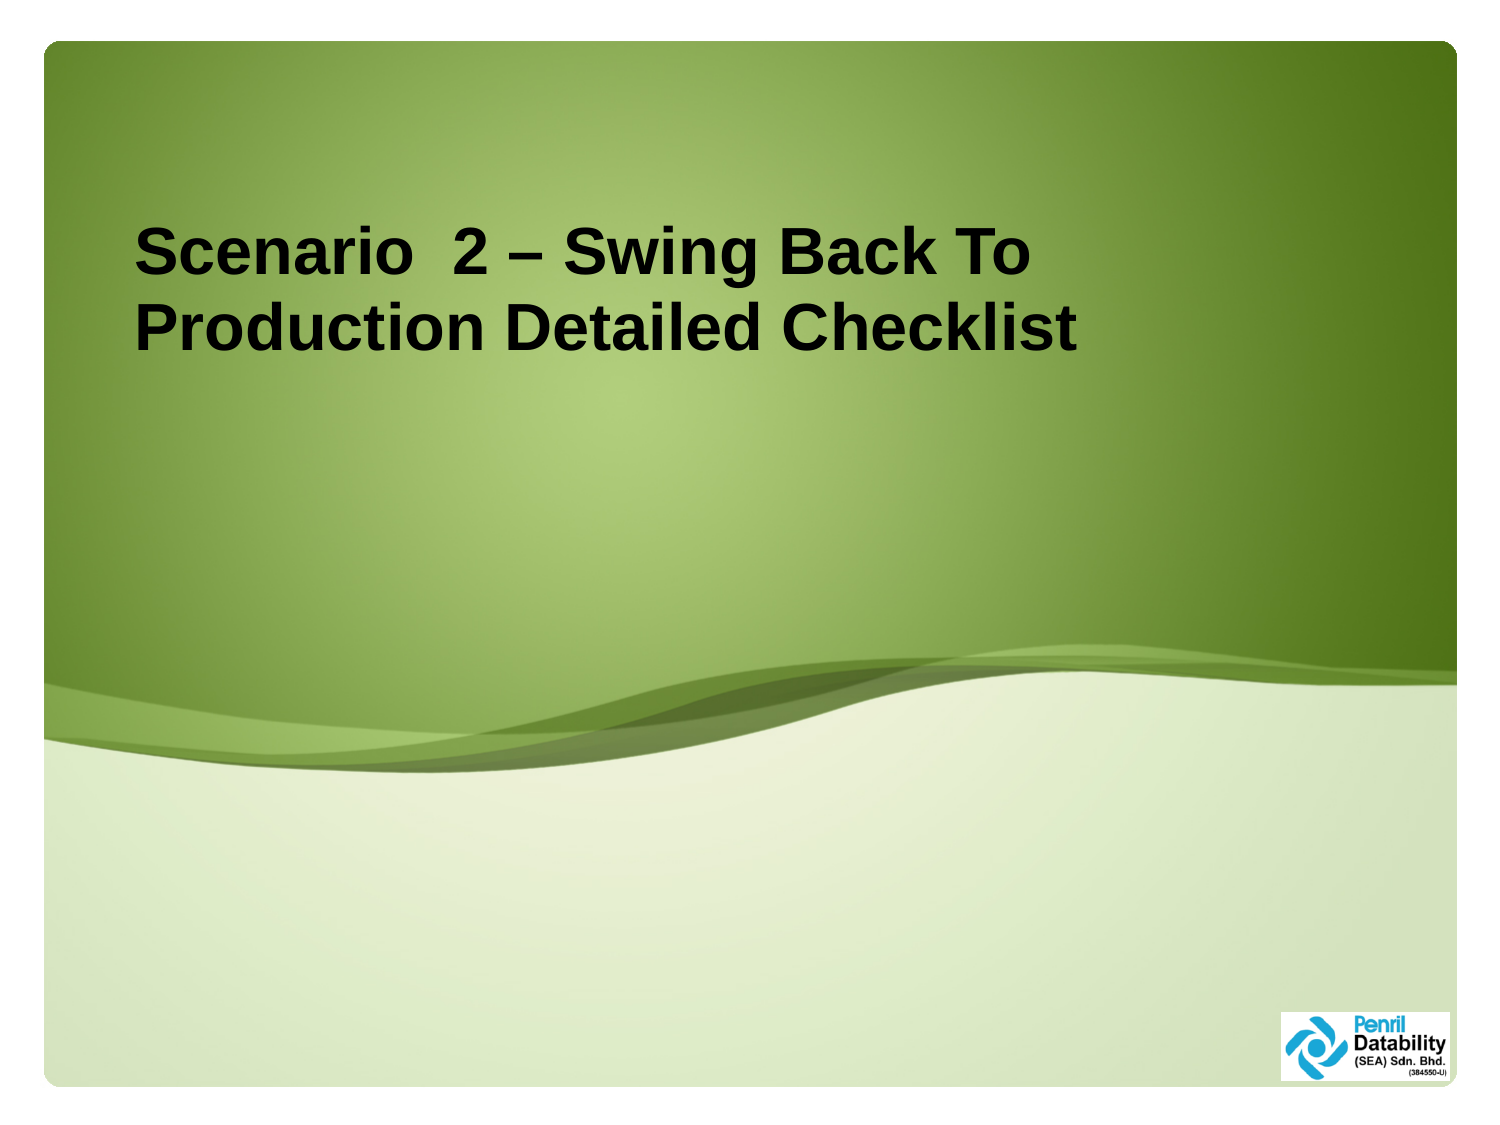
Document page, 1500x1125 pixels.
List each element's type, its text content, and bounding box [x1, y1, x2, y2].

picture [0, 0, 1500, 1125]
title Scenario 2 – Swing Back To Production Detailed Checklist [134, 206, 1363, 497]
